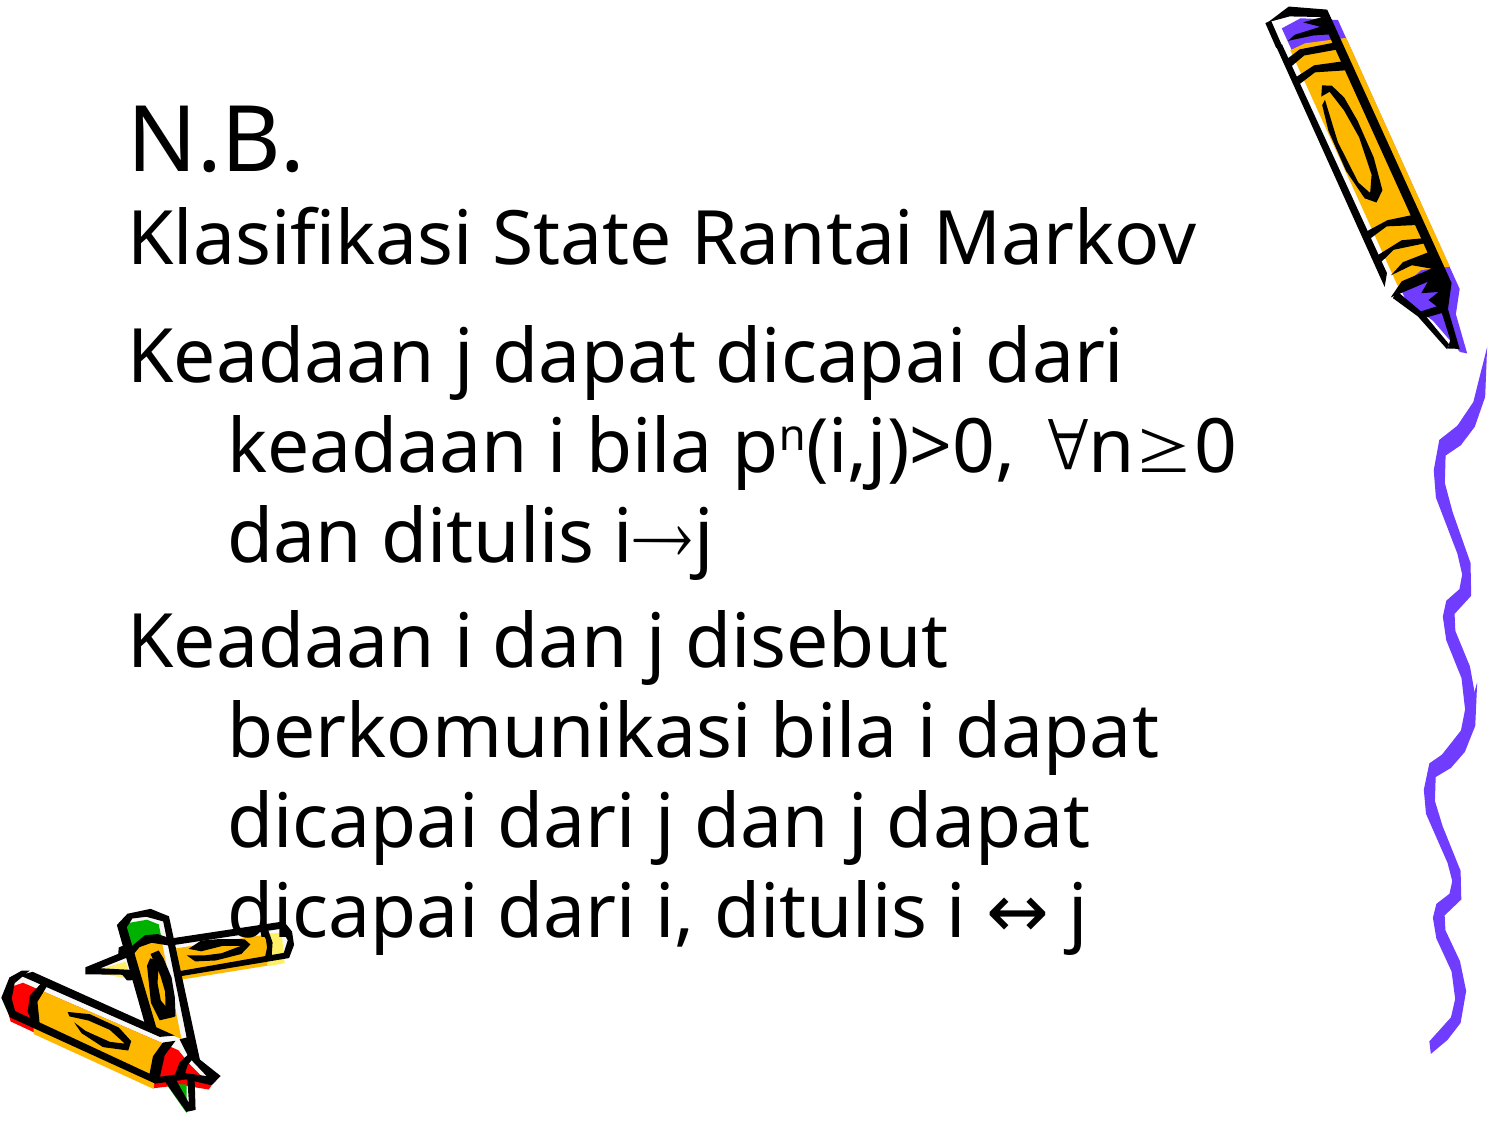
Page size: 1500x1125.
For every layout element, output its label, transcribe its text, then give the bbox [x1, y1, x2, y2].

title N.B. Klasifikasi State Rantai Markov [112, 24, 1240, 288]
list Keadaan j dapat dicapai dari keadaan i bila pn(i,j)>0, n0 dan ditulis ij Keadaan i dan j disebut berkomunikasi bila i dapat dicapai dari j dan j dapat dicapai dari i, ditulis i ↔ j [112, 299, 1376, 901]
